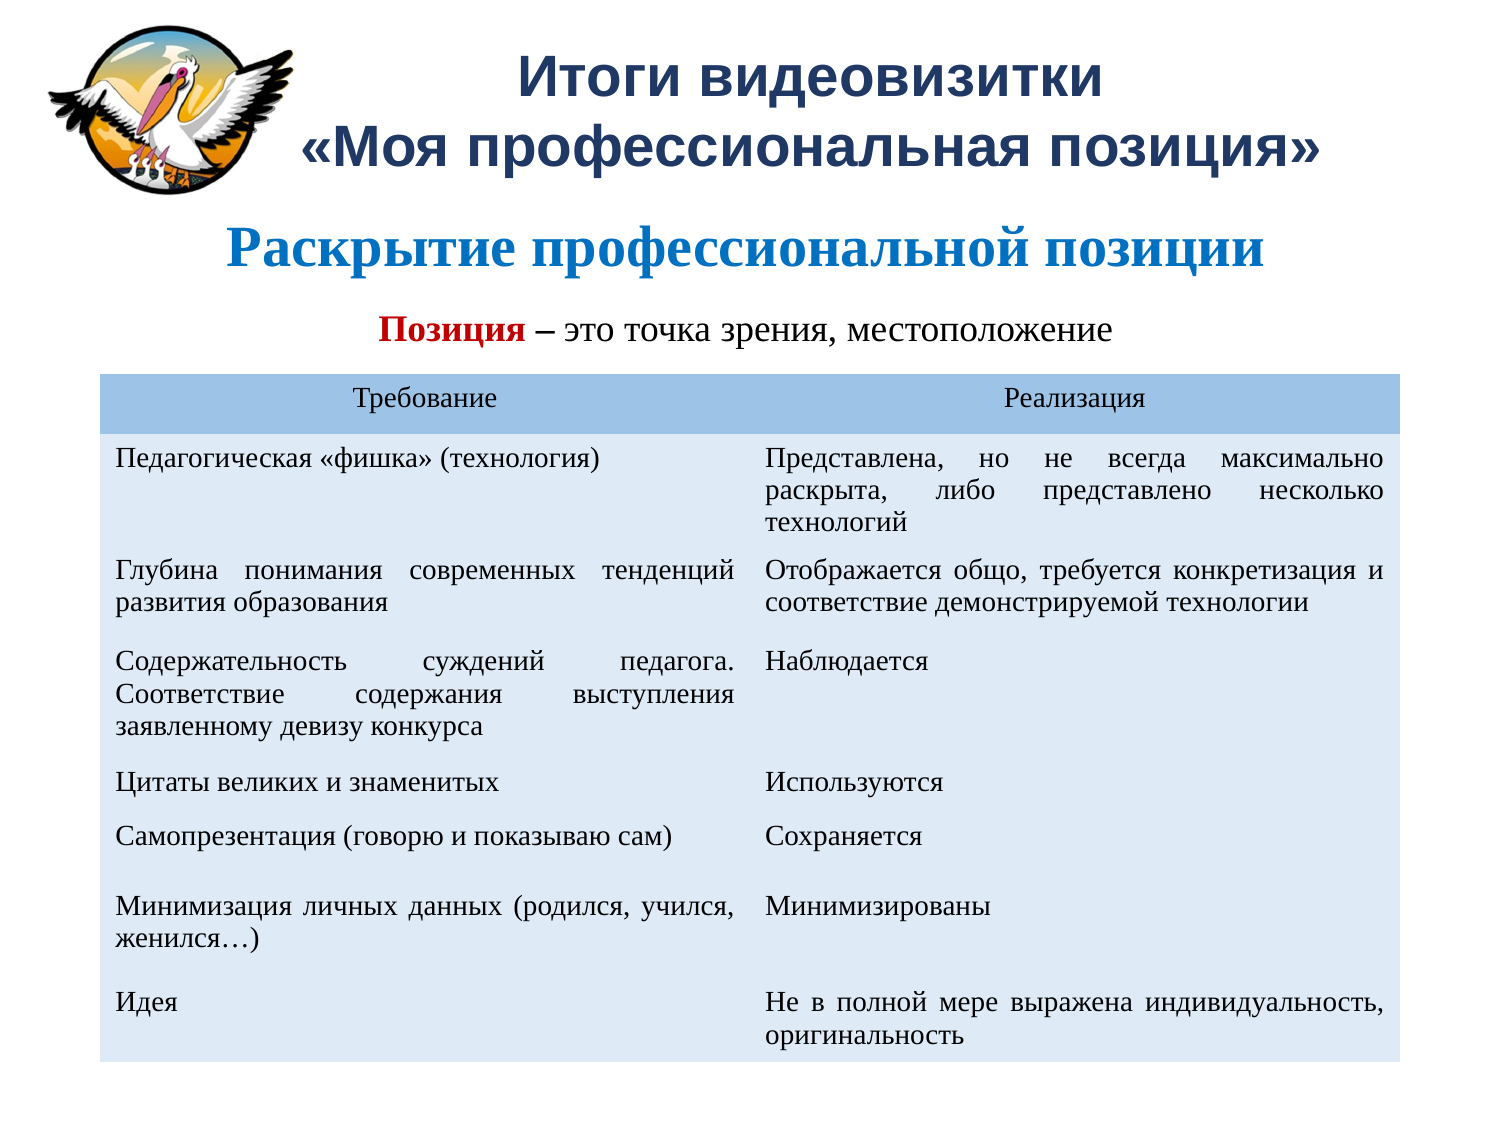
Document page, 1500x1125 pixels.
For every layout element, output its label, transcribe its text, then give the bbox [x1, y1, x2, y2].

table_cell Глубина понимания современных тенденций развития образования [100, 546, 750, 637]
table_cell Используются [750, 758, 1400, 812]
table_cell Минимизированы [750, 882, 1400, 978]
table_cell Представлена, но не всегда максимально раскрыта, либо представлено несколько технологий [750, 434, 1400, 546]
table_cell Педагогическая «фишка» (технология) [100, 434, 750, 546]
table_cell Сохраняется [750, 812, 1400, 882]
table_cell Самопрезентация (говорю и показываю сам) [100, 812, 750, 882]
table_header Реализация [750, 374, 1400, 434]
table_cell Идея [100, 978, 750, 1062]
table_cell Не в полной мере выражена индивидуальность, оригинальность [750, 978, 1400, 1062]
table_cell Цитаты великих и знаменитых [100, 758, 750, 812]
table_header Требование [100, 374, 750, 434]
table_cell Содержательность суждений педагога. Соответствие содержания выступления заявленному девизу конкурса [100, 637, 750, 758]
title Итоги видеовизитки «Моя профессиональная позиция» [296, 30, 1425, 174]
table_cell Минимизация личных данных (родился, учился, женился…) [100, 882, 750, 978]
picture [47, 22, 296, 201]
list Раскрытие профессиональной позиции Позиция – это точка зрения, местоположение [71, 200, 1421, 341]
table_cell Наблюдается [750, 637, 1400, 758]
table_cell Отображается общо, требуется конкретизация и соответствие демонстрируемой технологии [750, 546, 1400, 637]
